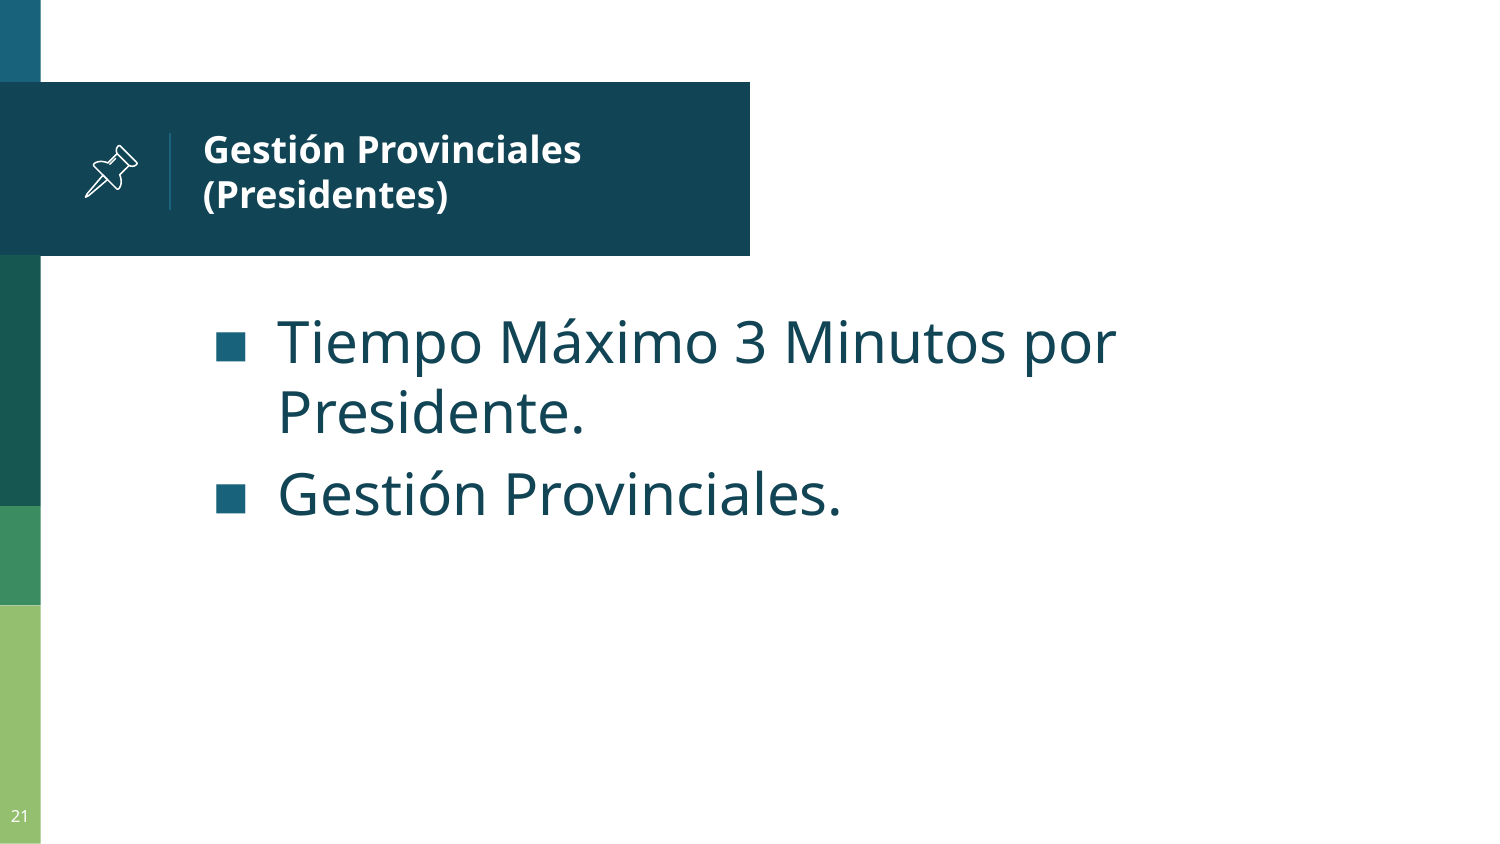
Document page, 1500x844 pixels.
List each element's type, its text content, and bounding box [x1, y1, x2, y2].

title Gestión Provinciales (Presidentes) [187, 87, 715, 256]
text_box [85, 145, 138, 198]
list Tiempo Máximo 3 Minutos por Presidente. Gestión Provinciales. [187, 289, 1332, 580]
slide_number 21 [0, 790, 49, 844]
